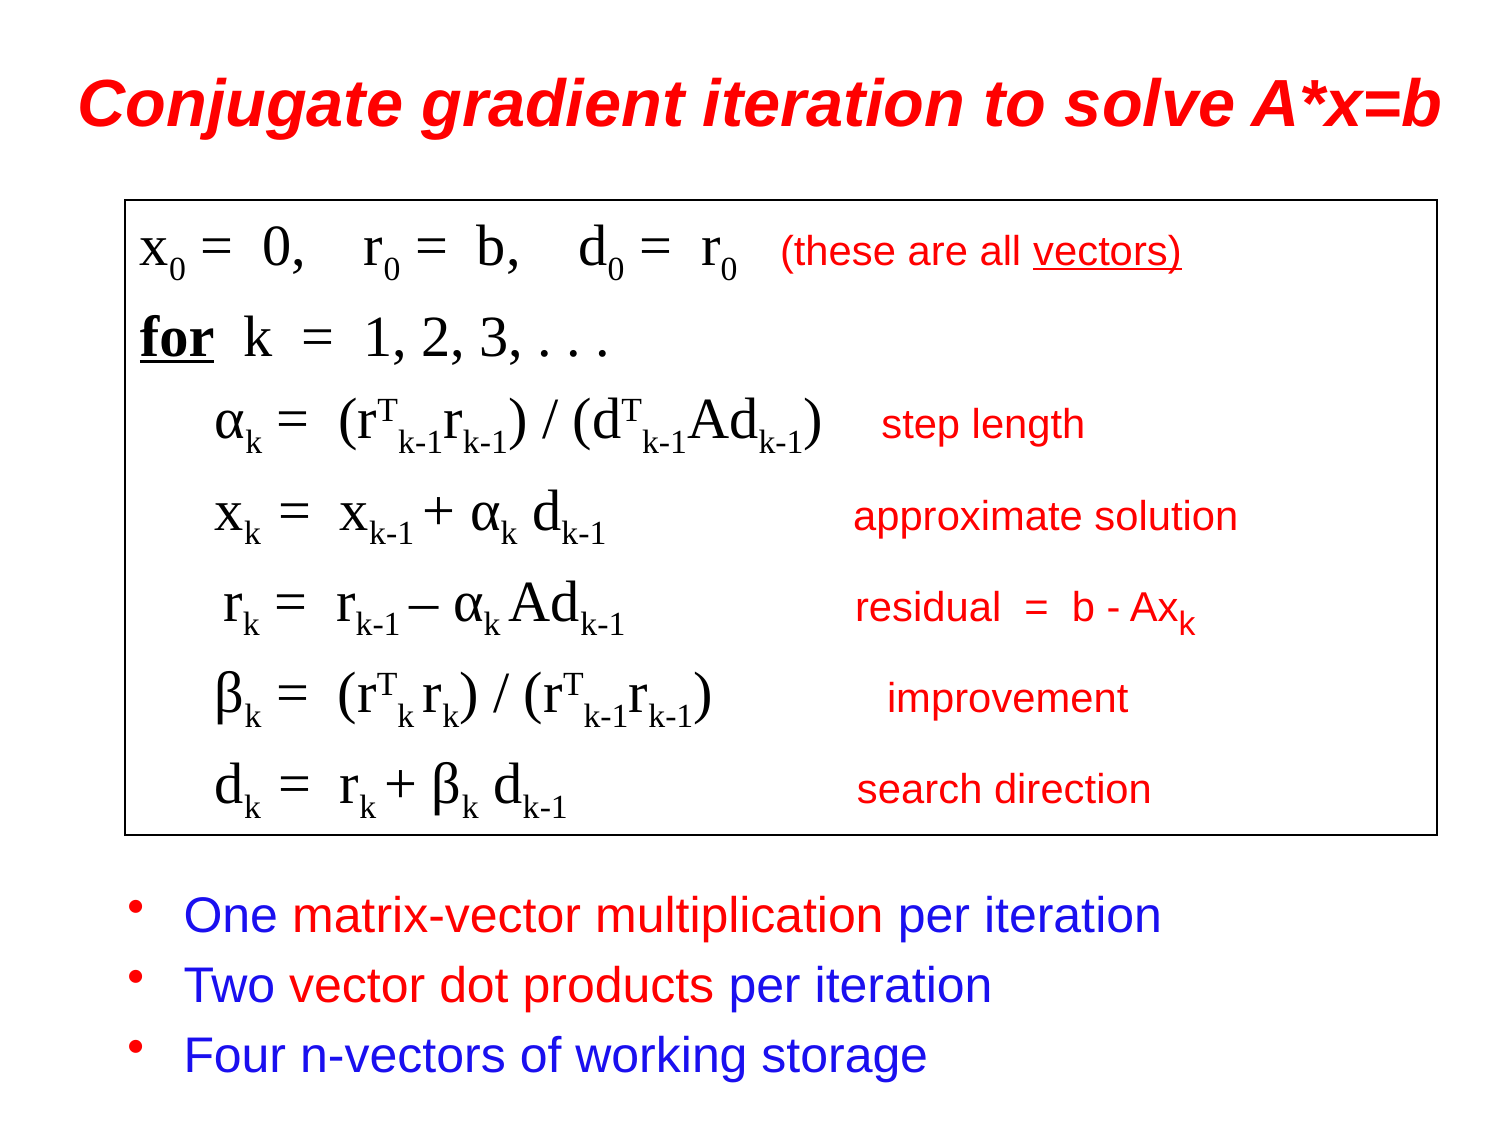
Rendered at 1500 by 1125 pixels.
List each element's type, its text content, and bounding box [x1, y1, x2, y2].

title Conjugate gradient iteration to solve A*x=b [61, 49, 1463, 151]
text_box x0 = 0, r0 = b, d0 = r0 (these are all vectors) for k = 1, 2, 3, . . . αk = (rTk-1rk-1) / (dTk-1Adk-1) step length xk = xk-1 + αk dk-1 approximate solution rk = rk-1 – αk Adk-1 residual = b - Axk βk = (rTk rk) / (rTk-1rk-1) improvement dk = rk + βk dk-1 search direction [125, 199, 1438, 836]
list One matrix-vector multiplication per iteration Two vector dot products per iteration Four n-vectors of working storage [112, 875, 1388, 1125]
